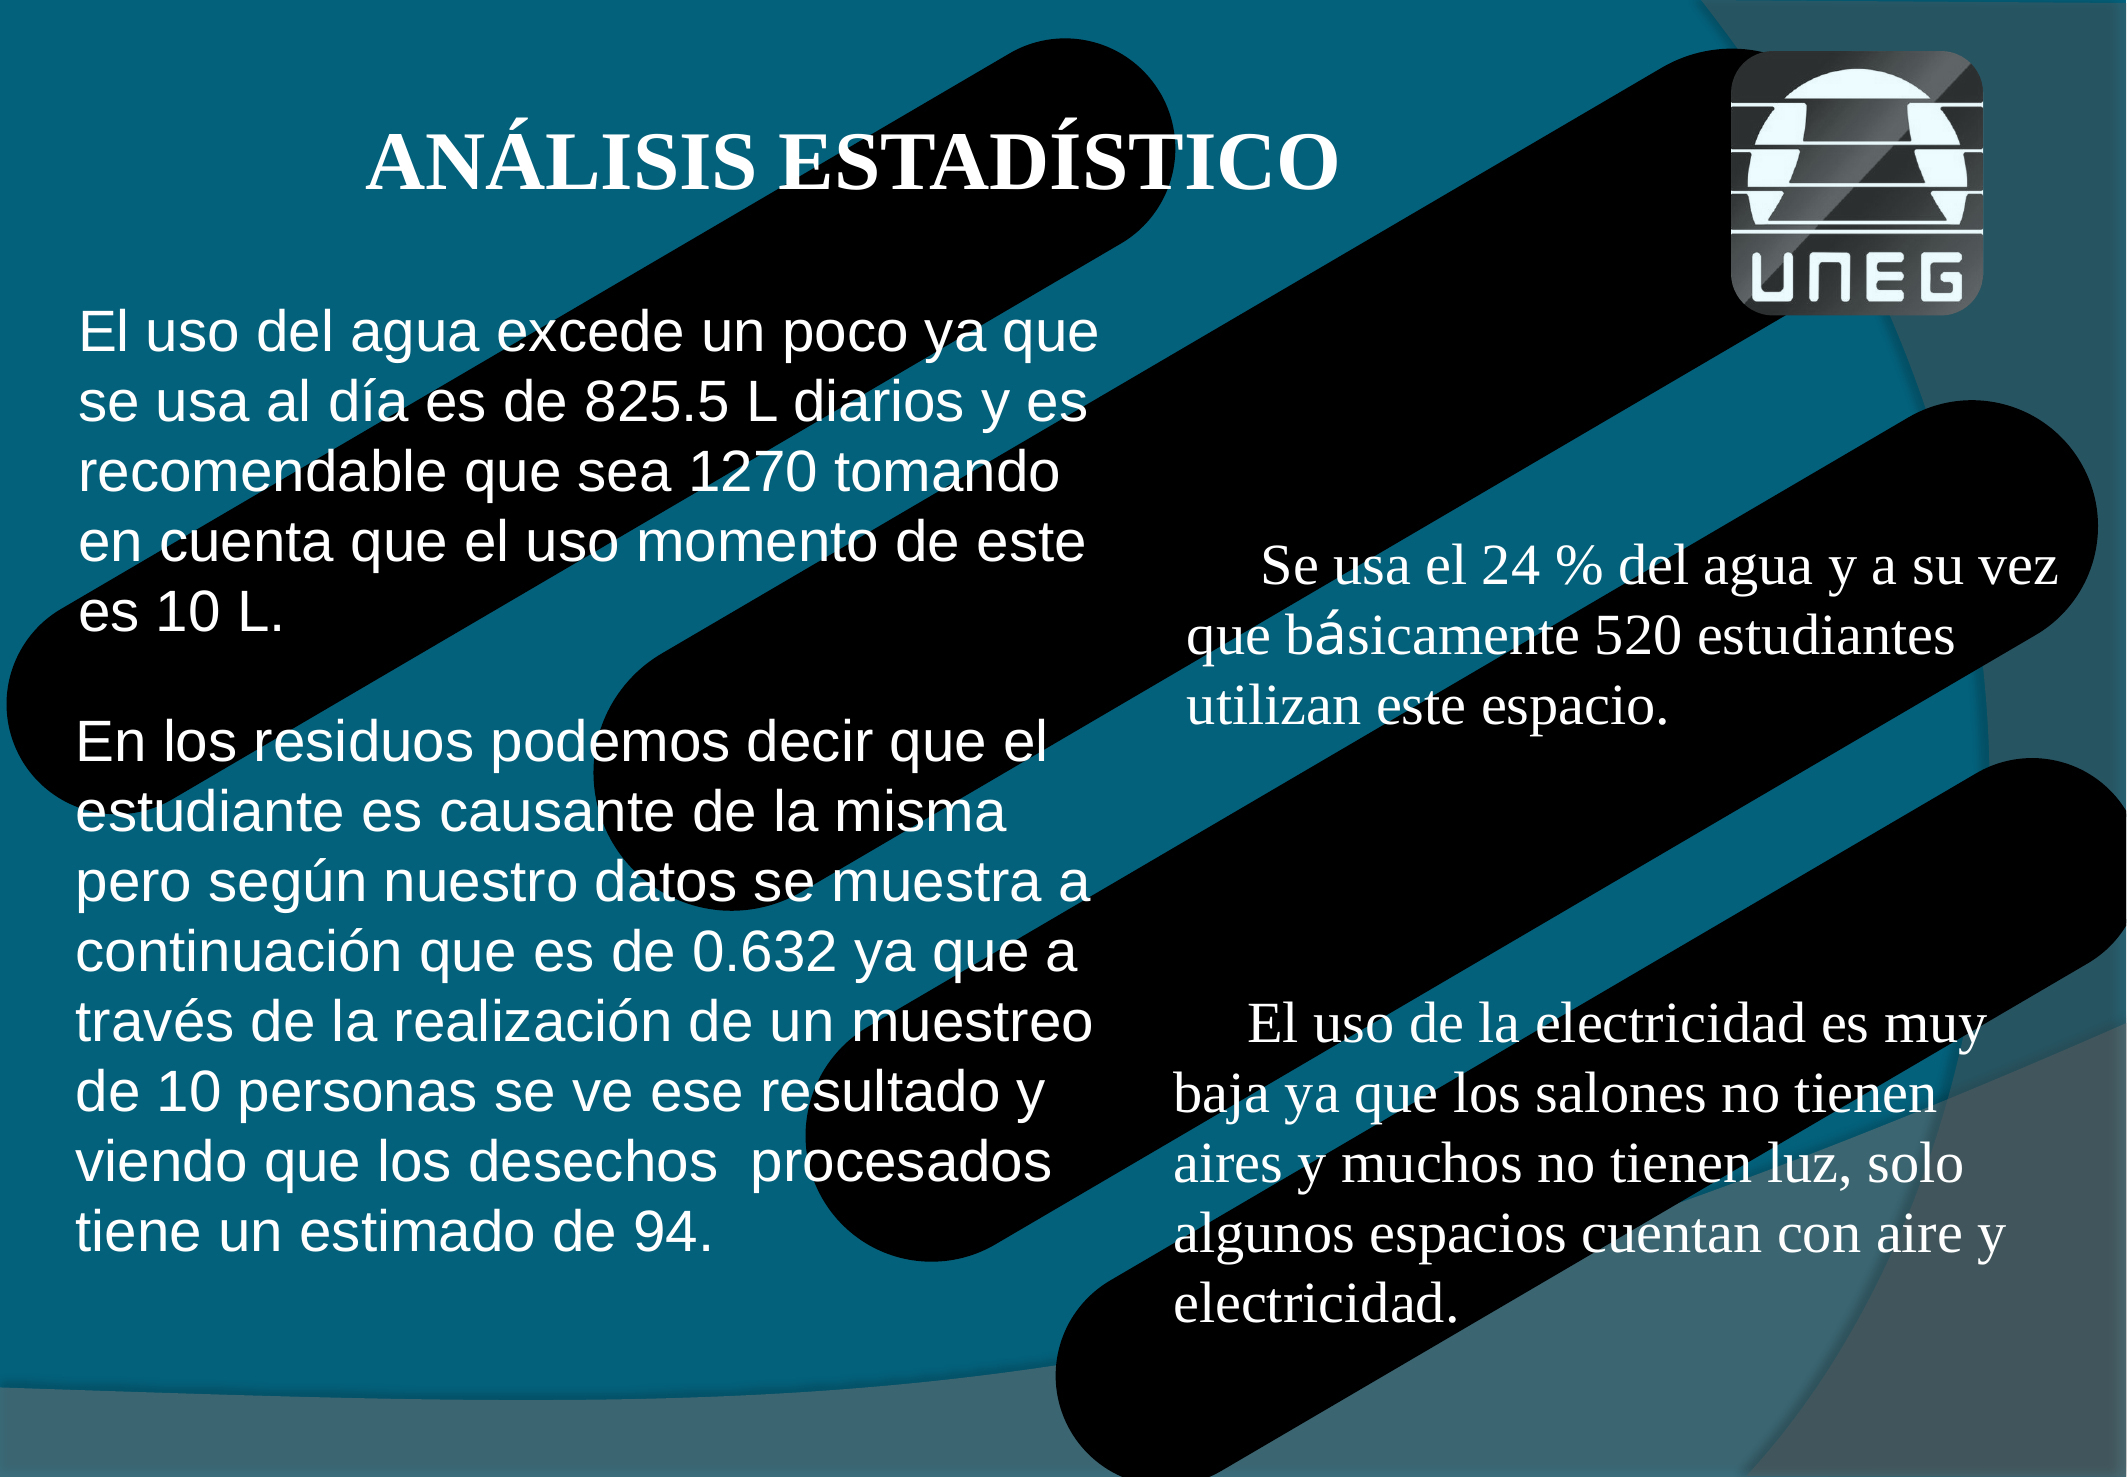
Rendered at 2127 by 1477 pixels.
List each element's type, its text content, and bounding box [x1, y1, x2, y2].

text_box [6, 607, 426, 799]
text_box En los residuos podemos decir que el estudiante es causante de la misma pero según nuestro datos se muestra a continuación que es de 0.632 ya que a través de la realización de un muestreo de 10 personas se ve ese resultado y viendo que los desechos procesados tiene un estimado de 94. [60, 695, 1124, 1271]
text_box [1055, 1252, 1442, 1477]
picture [1730, 50, 1984, 316]
text_box Se usa el 24 % del agua y a su vez que básicamente 520 estudiantes utilizan este espacio. [1171, 518, 2127, 744]
text_box [933, 38, 1164, 98]
text_box El uso del agua excede un poco ya que se usa al día es de 825.5 L diarios y es recomendable que sea 1270 tomando en cuenta que el uso momento de este es 10 L. [63, 285, 1127, 651]
text_box [614, 214, 1154, 285]
text_box [1124, 744, 1850, 1170]
text_box [617, 49, 1768, 703]
text_box El uso de la electricidad es muy baja ya que los salones no tienen aires y muchos no tienen luz, solo algunos espacios cuentan con aire y electricidad. [1158, 976, 2070, 1342]
text_box [1630, 758, 2127, 976]
text_box [1736, 400, 2098, 518]
text_box ANÁLISIS ESTADÍSTICO [276, 98, 1410, 214]
